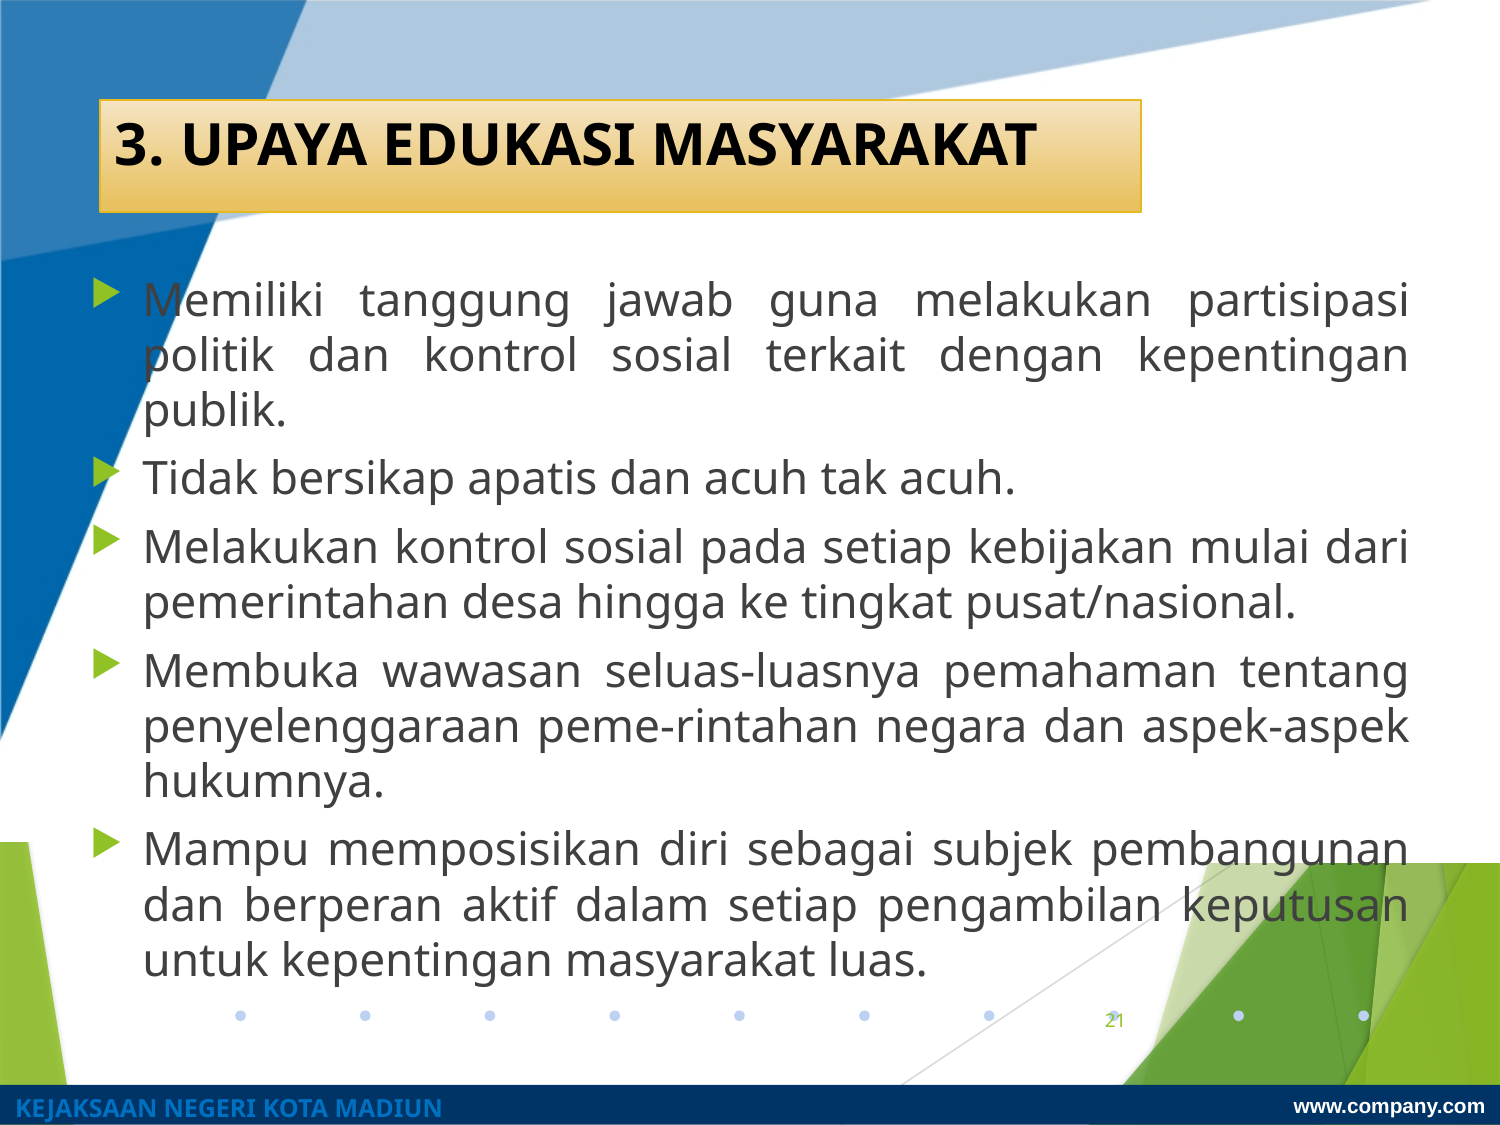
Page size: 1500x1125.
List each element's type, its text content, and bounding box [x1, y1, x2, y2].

slide_number 21 [1057, 991, 1142, 1051]
list Memiliki tanggung jawab guna melakukan partisipasi politik dan kontrol sosial terkait dengan kepentingan publik. Tidak bersikap apatis dan acuh tak acuh. Melakukan kontrol sosial pada setiap kebijakan mulai dari pemerintahan desa hingga ke tingkat pusat/nasional. Membuka wawasan seluas-luasnya pemahaman tentang penyelenggaraan peme-rintahan negara dan aspek-aspek hukumnya. Mampu memposisikan diri sebagai subjek pembangunan dan berperan aktif dalam setiap pengambilan keputusan untuk kepentingan masyarakat luas. [75, 262, 1425, 1069]
title 3. UPAYA EDUKASI MASYARAKAT [99, 99, 1142, 213]
picture [0, 0, 1500, 842]
text_box KEJAKSAAN NEGERI KOTA MADIUN [0, 1085, 629, 1125]
